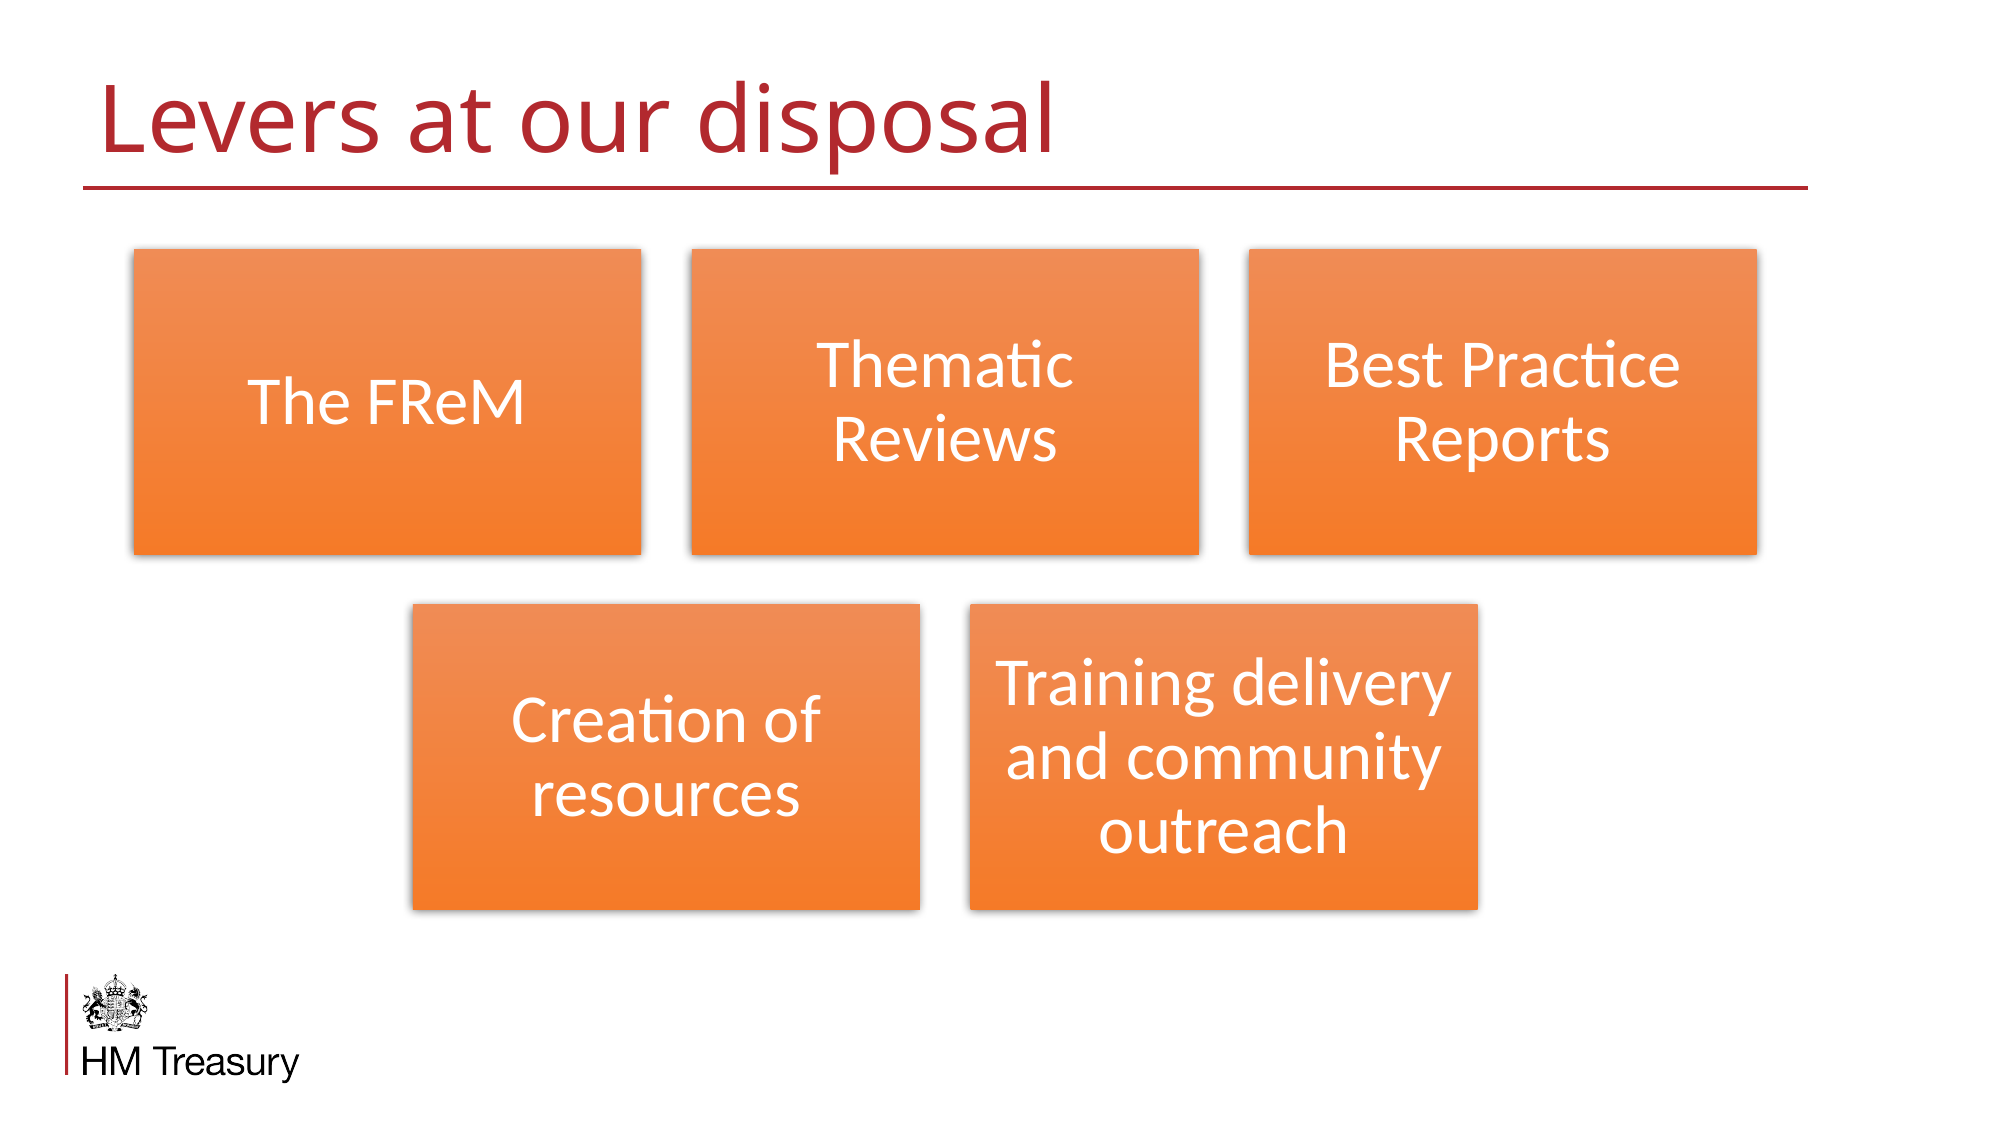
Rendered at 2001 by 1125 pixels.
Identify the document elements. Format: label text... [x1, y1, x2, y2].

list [82, 249, 1808, 910]
title Levers at our disposal [82, 59, 1808, 186]
picture [0, 909, 365, 1125]
